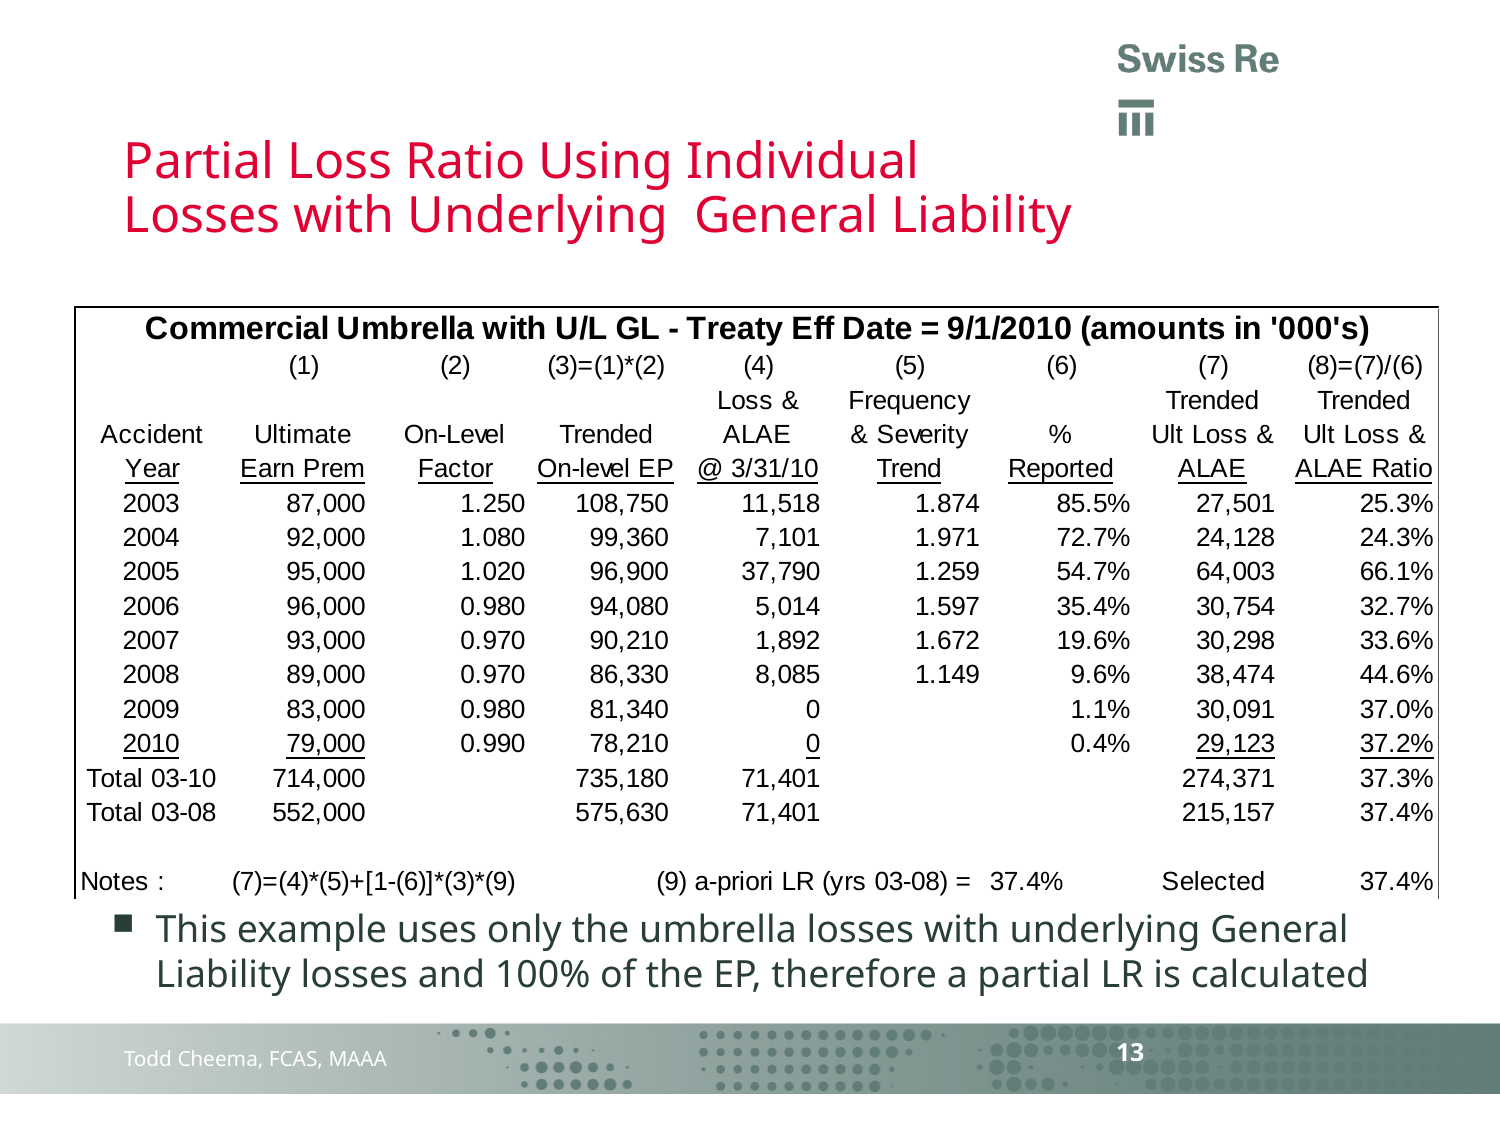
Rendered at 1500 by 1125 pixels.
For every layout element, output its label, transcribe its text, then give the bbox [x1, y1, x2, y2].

picture [1116, 42, 1281, 138]
title Partial Loss Ratio Using Individual Losses with Underlying General Liability [123, 78, 1081, 244]
text_box This example uses only the umbrella losses with underlying General Liability losses and 100% of the EP, therefore a partial LR is calculated [112, 909, 1400, 1012]
picture [0, 1023, 1500, 1094]
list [73, 306, 1441, 901]
slide_number 13 [1116, 1040, 1147, 1071]
